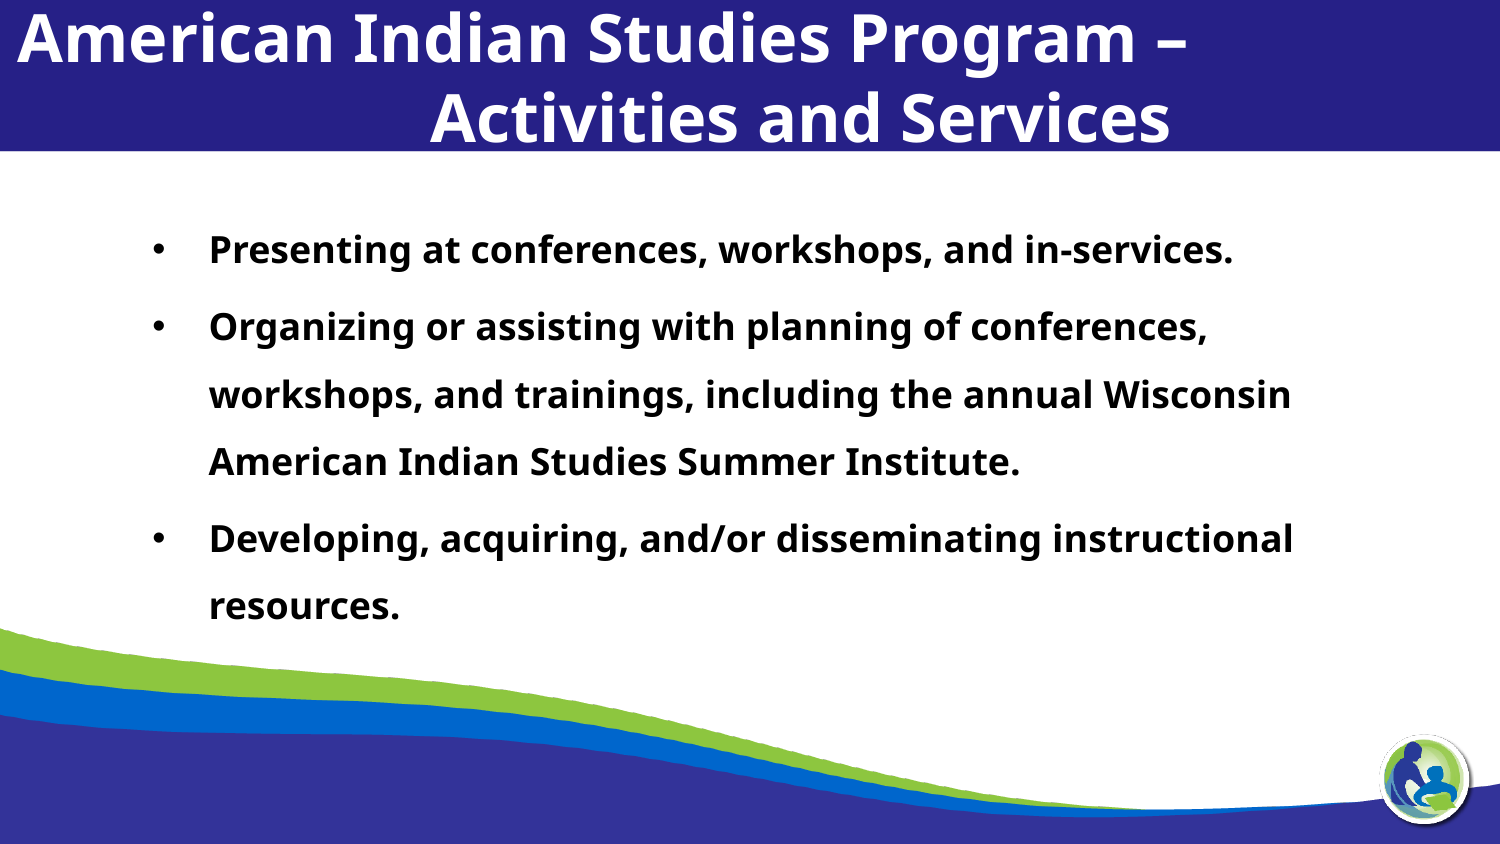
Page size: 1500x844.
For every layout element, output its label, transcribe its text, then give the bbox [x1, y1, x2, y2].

list Presenting at conferences, workshops, and in-services. Organizing or assisting with planning of conferences, workshops, and trainings, including the annual Wisconsin American Indian Studies Summer Institute. Developing, acquiring, and/or disseminating instructional resources. [137, 196, 1320, 665]
picture [0, 608, 1500, 844]
list American Indian Studies Program – Activities and Services [0, 0, 1500, 152]
